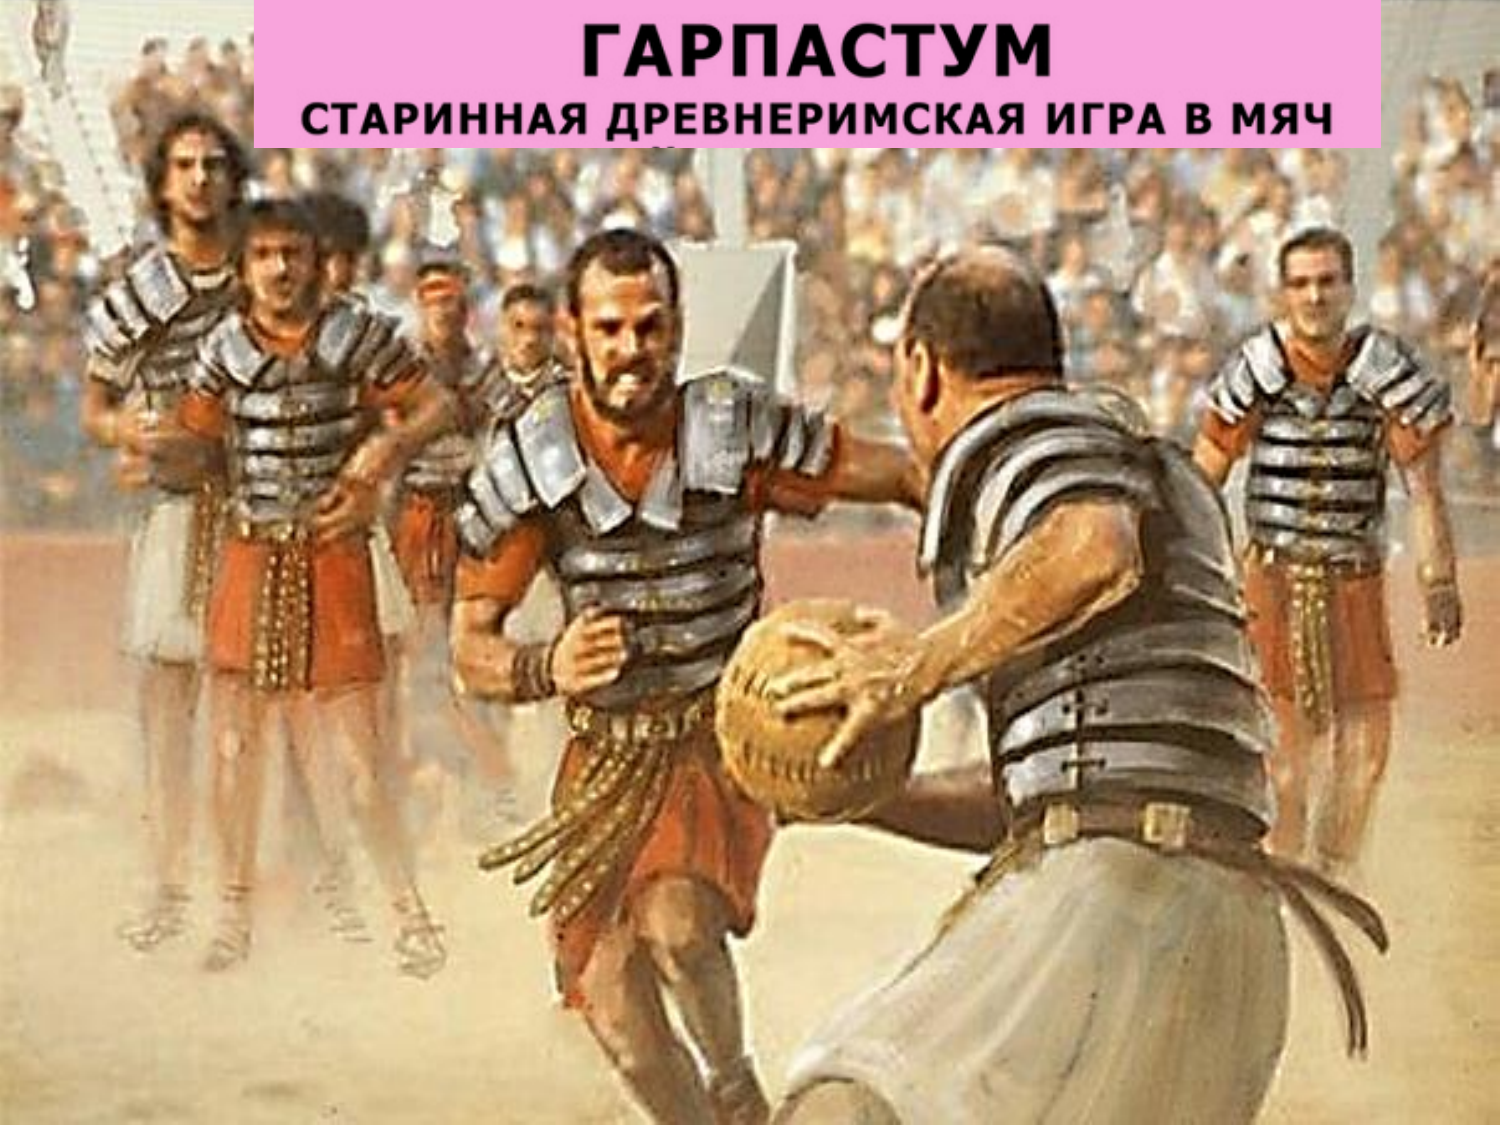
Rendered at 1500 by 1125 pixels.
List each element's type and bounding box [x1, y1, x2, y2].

picture [0, 0, 1500, 1125]
list [253, 0, 1382, 148]
